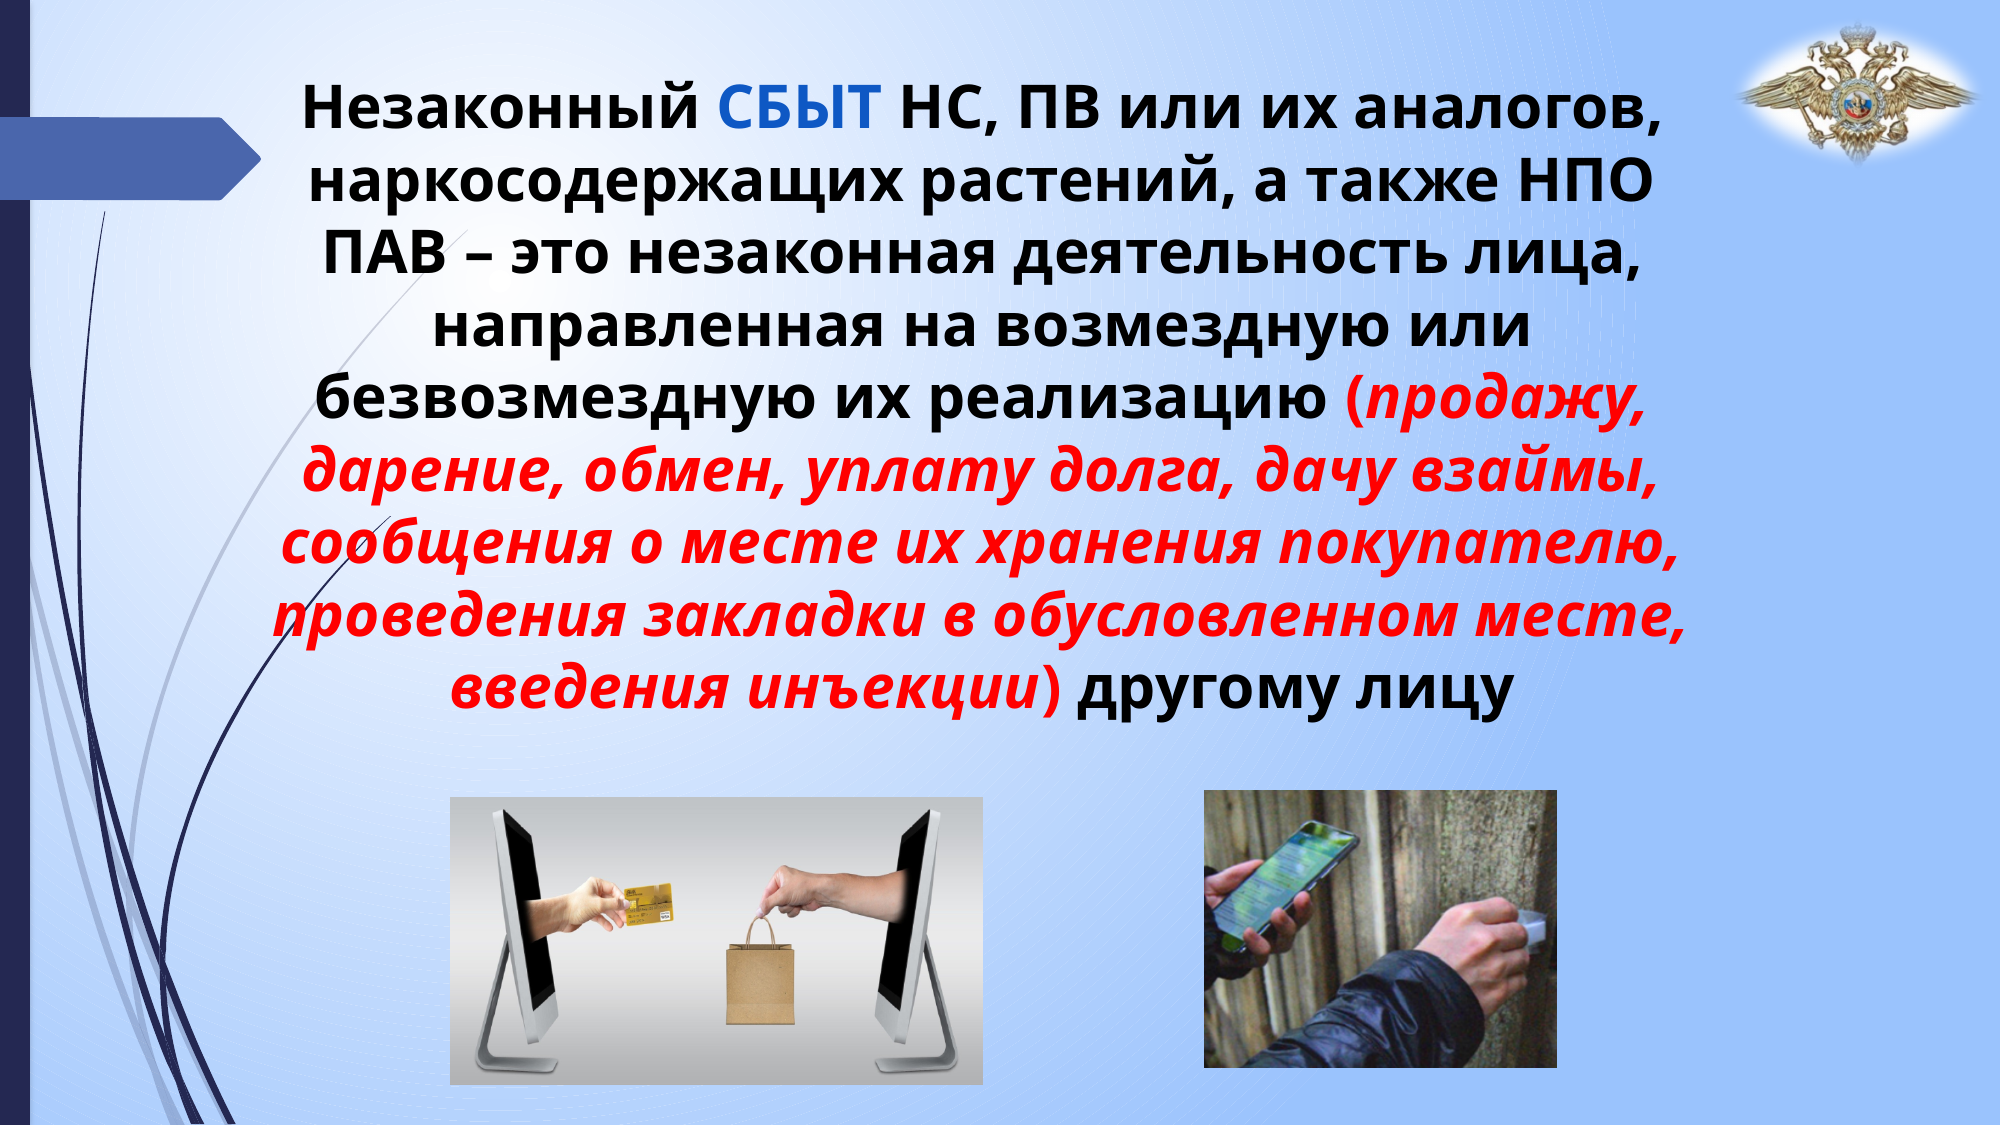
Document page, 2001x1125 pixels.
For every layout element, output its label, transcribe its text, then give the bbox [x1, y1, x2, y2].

text_box Незаконный СБЫТ НС, ПВ или их аналогов, наркосодержащих растений, а также НПО ПАВ – это незаконная деятельность лица, направленная на возмездную или безвозмездную их реализацию (продажу, дарение, обмен, уплату долга, дачу взаймы, сообщения о месте их хранения покупателю, проведения закладки в обусловленном месте, введения инъекции) другому лицу [240, 61, 1724, 729]
picture [1203, 790, 1558, 1068]
picture [1723, 14, 1994, 172]
picture [449, 796, 983, 1085]
